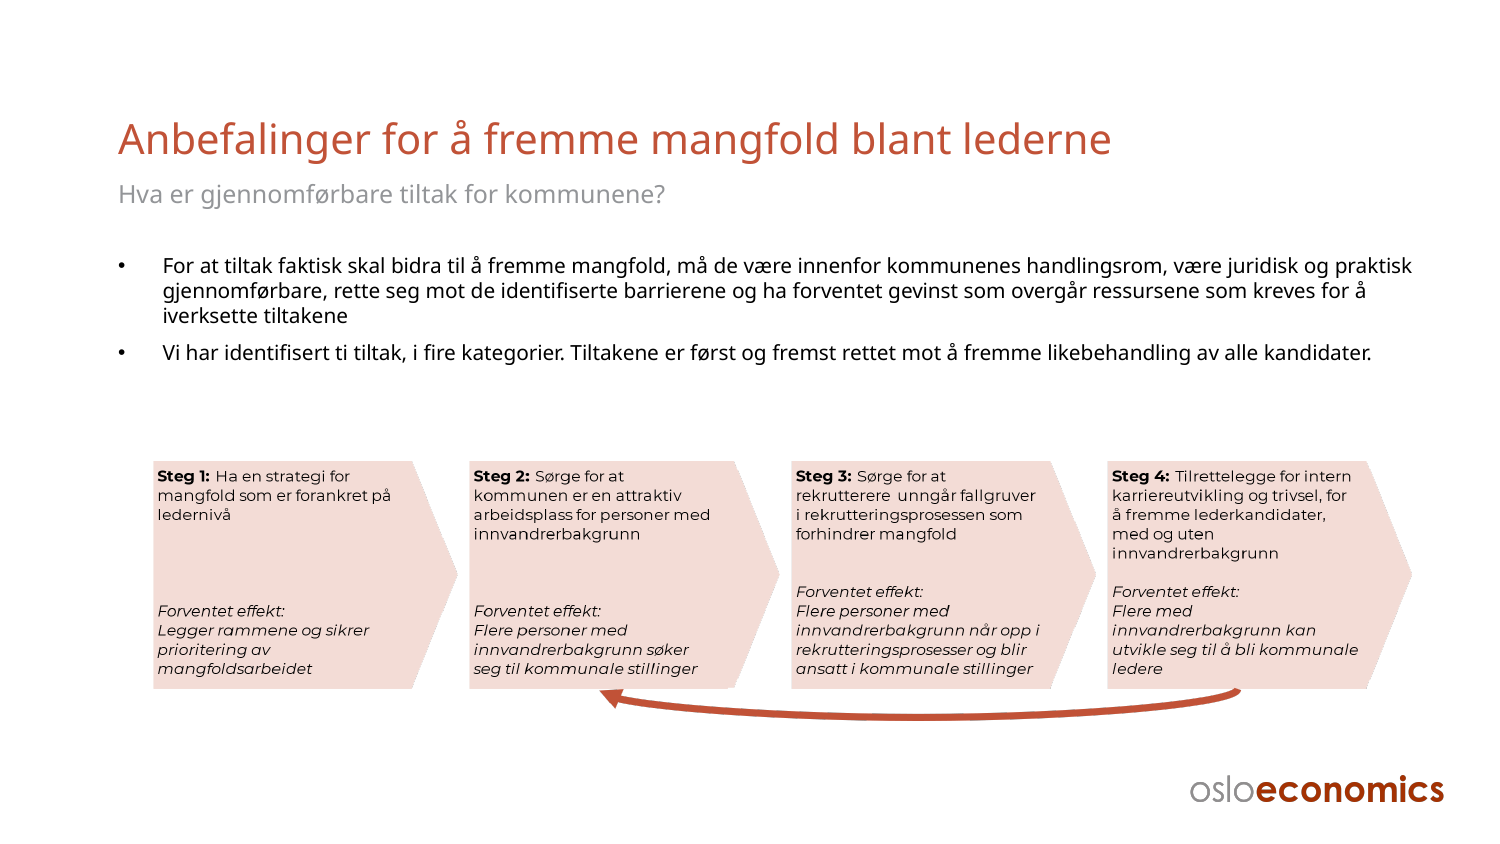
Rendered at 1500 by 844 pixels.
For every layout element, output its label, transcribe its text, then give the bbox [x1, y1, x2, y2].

picture [147, 461, 1412, 722]
title Anbefalinger for å fremme mangfold blant lederne [118, 108, 1441, 174]
list Hva er gjennomførbare tiltak for kommunene? [118, 181, 1441, 253]
picture [1190, 775, 1444, 802]
list For at tiltak faktisk skal bidra til å fremme mangfold, må de være innenfor kommunenes handlingsrom, være juridisk og praktisk gjennomførbare, rette seg mot de identifiserte barrierene og ha forventet gevinst som overgår ressursene som kreves for å iverksette tiltakene Vi har identifisert ti tiltak, i fire kategorier. Tiltakene er først og fremst rettet mot å fremme likebehandling av alle kandidater. [118, 253, 1441, 707]
